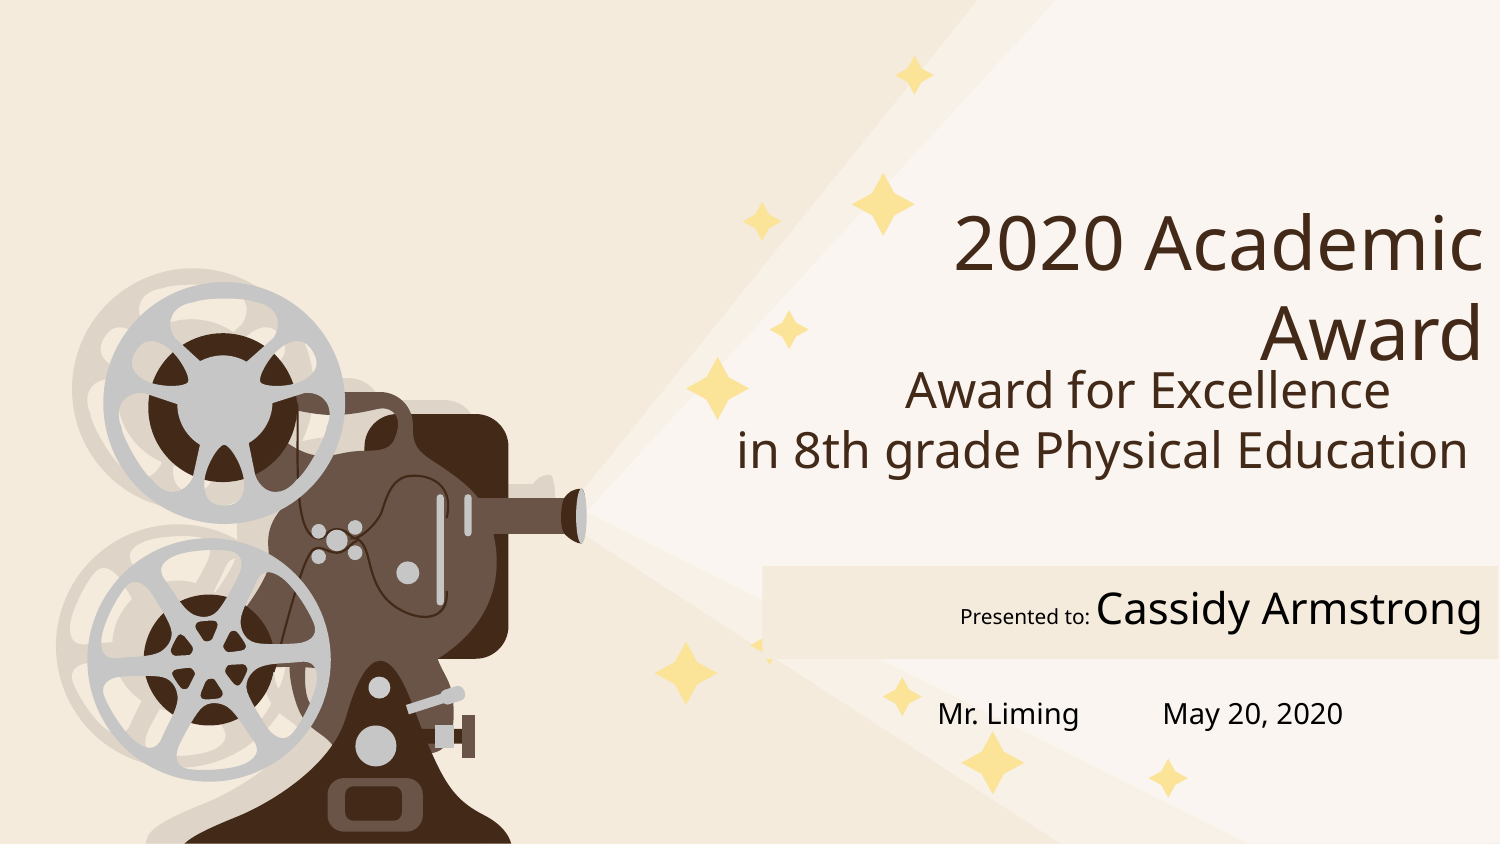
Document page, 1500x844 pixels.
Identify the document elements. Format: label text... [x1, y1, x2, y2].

text_box Mr. Liming May 20, 2020 [922, 680, 1488, 731]
title 2020 Academic Award [830, 180, 1500, 347]
text_box Presented to: Cassidy Armstrong [762, 566, 1499, 660]
subtitle Award for Excellence in 8th grade Physical Education [682, 290, 1499, 494]
